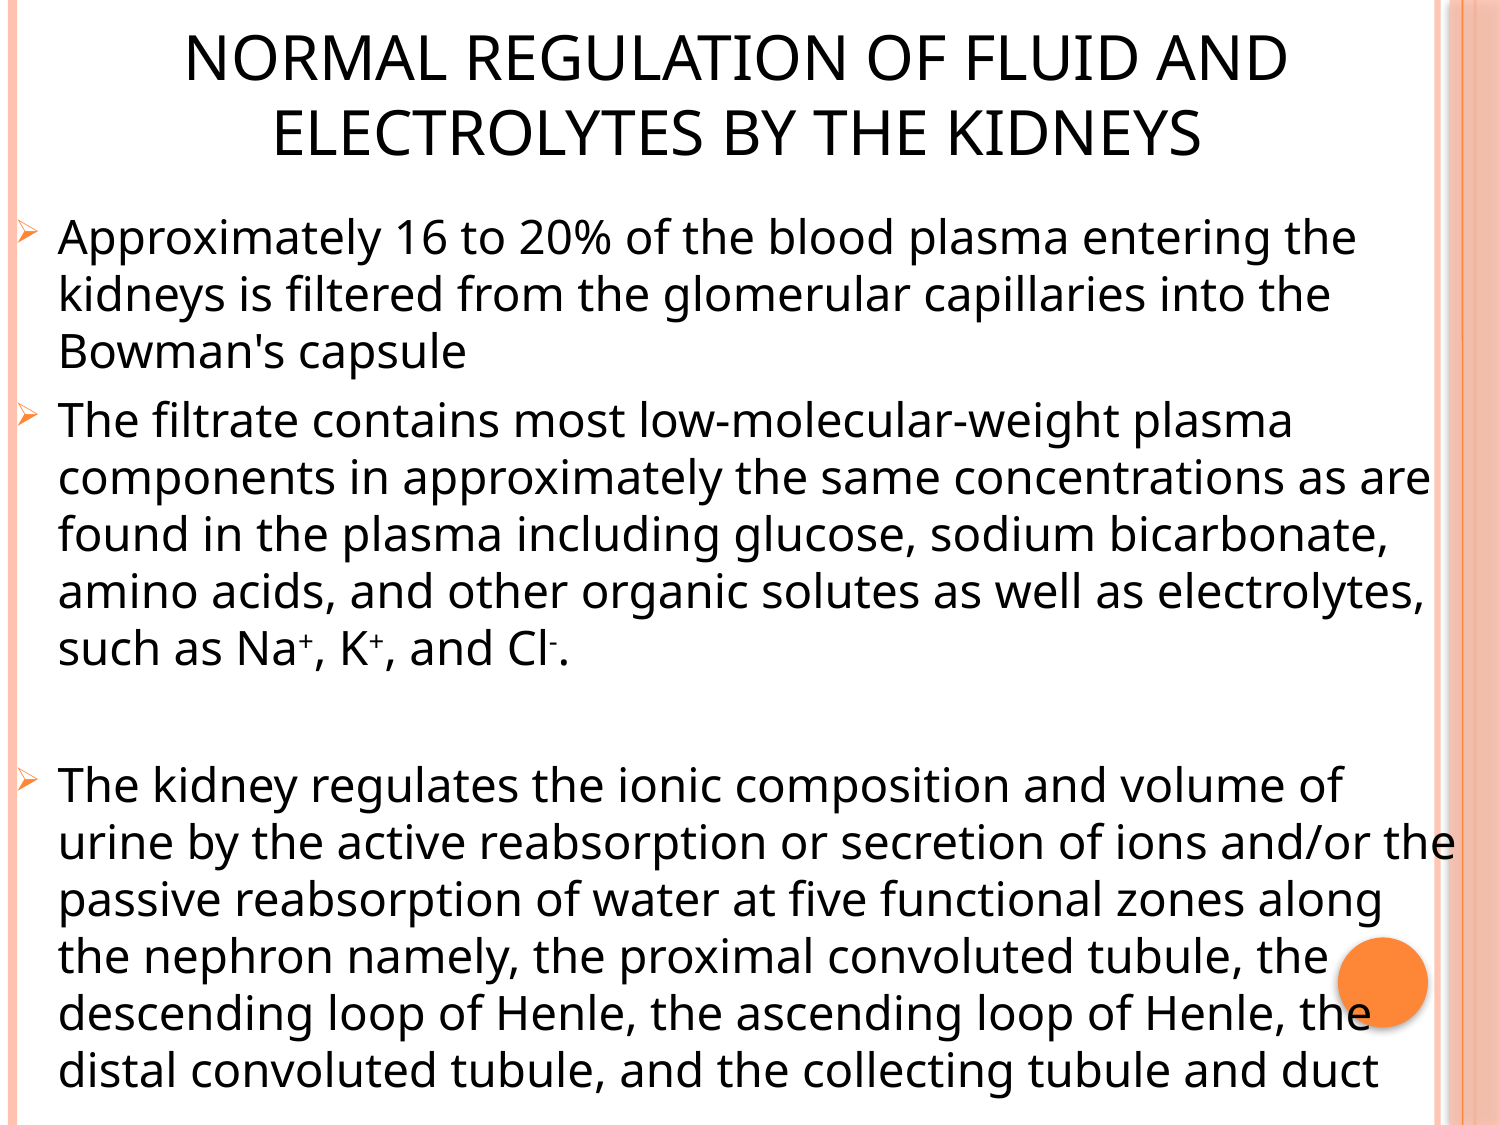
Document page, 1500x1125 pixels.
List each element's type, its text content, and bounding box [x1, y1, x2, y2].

list Approximately 16 to 20% of the blood plasma entering the kidneys is filtered from the glomerular capillaries into the Bowman's capsule The filtrate contains most low-molecular-weight plasma components in approximately the same concentrations as are found in the plasma including glucose, sodium bicarbonate, amino acids, and other organic solutes as well as electrolytes, such as Na+, K+, and Cl-. The kidney regulates the ionic composition and volume of urine by the active reabsorption or secretion of ions and/or the passive reabsorption of water at five functional zones along the nephron namely, the proximal convoluted tubule, the descending loop of Henle, the ascending loop of Henle, the distal convoluted tubule, and the collecting tubule and duct [0, 200, 1475, 1125]
title Normal Regulation of Fluid and Electrolytes by the Kidneys [37, 0, 1438, 175]
